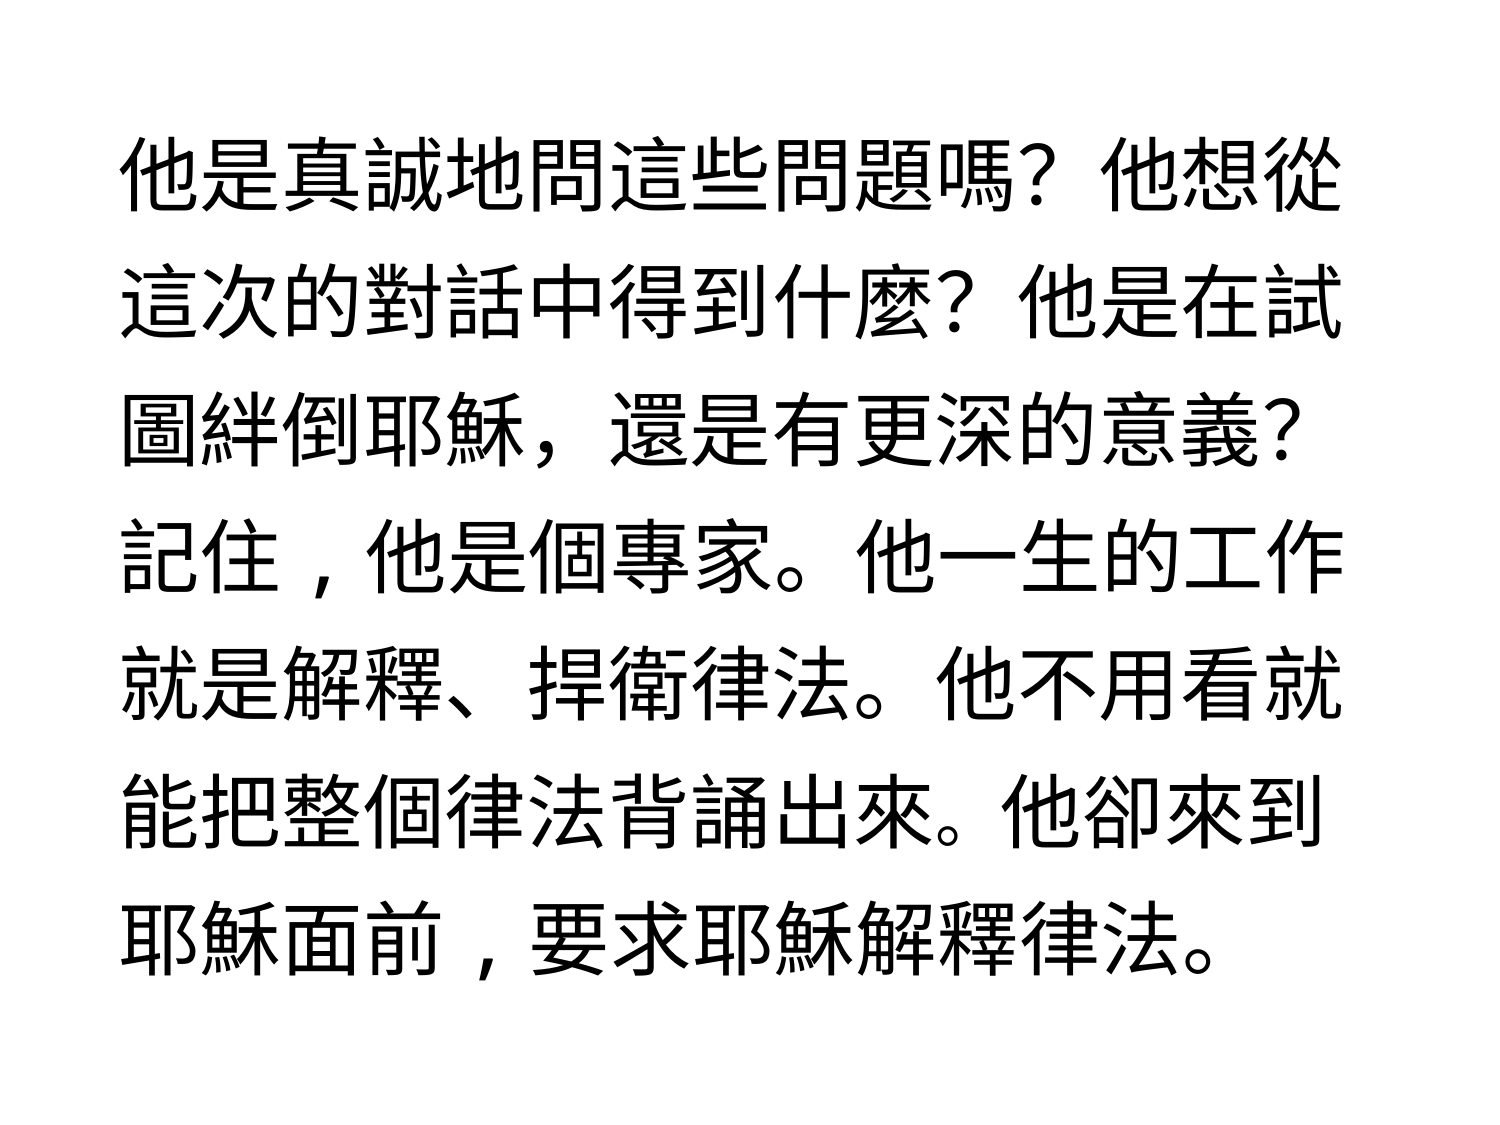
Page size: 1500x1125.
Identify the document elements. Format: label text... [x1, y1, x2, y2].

list 他是真誠地問這些問題嗎？他想從這次的對話中得到什麼？他是在試圖絆倒耶穌，還是有更深的意義？記住,他是個專家。他一生的工作就是解釋、捍衛律法。他不用看就能把整個律法背誦出來。他卻來到耶穌面前,要求耶穌解釋律法。 [103, 86, 1397, 1014]
